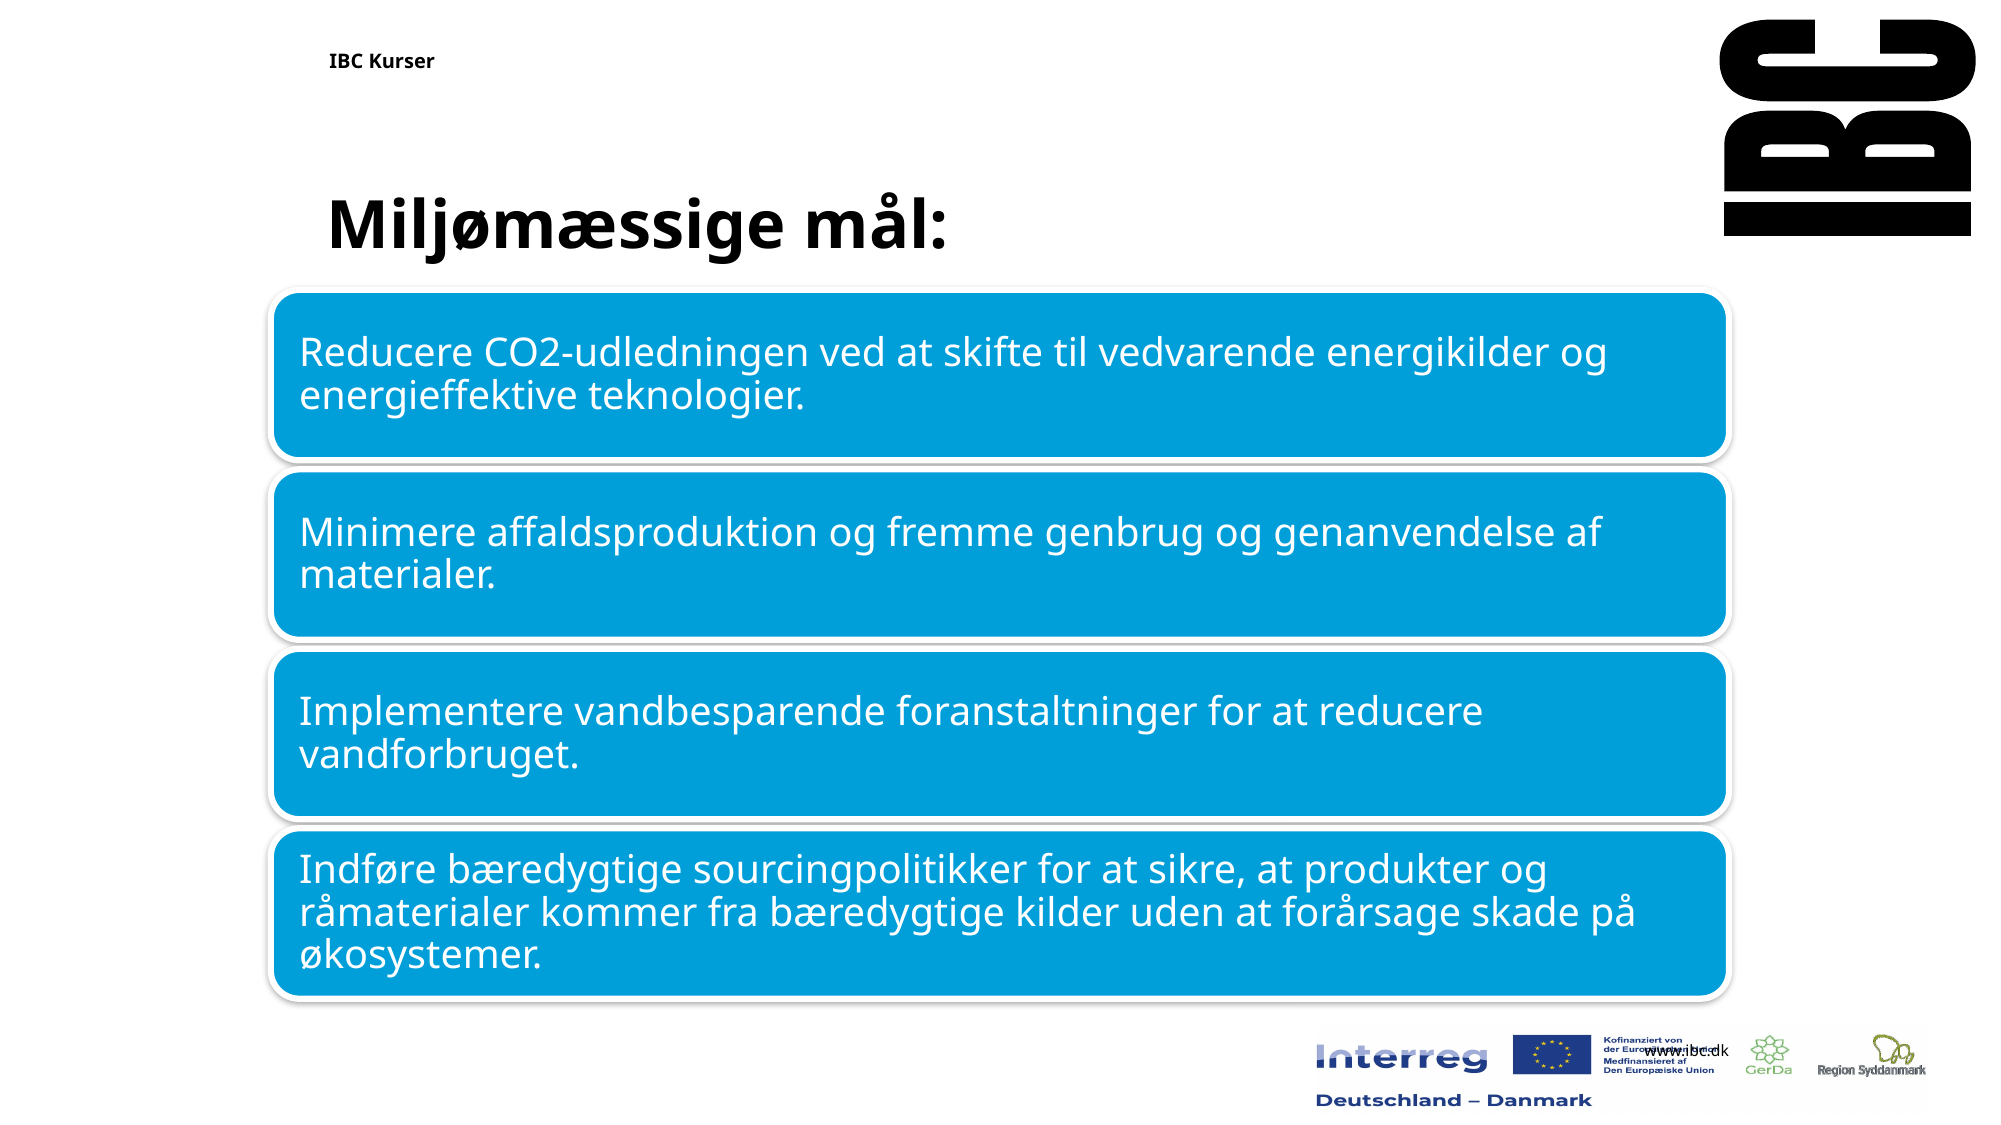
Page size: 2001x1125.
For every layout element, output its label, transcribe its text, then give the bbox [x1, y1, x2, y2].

footer IBC Kurser [329, 20, 1467, 73]
slide_number www.ibc.dk [1496, 1025, 1730, 1060]
picture [1315, 1026, 1929, 1116]
text_box Miljømæssige mål: [326, 160, 1464, 262]
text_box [270, 270, 1730, 1018]
